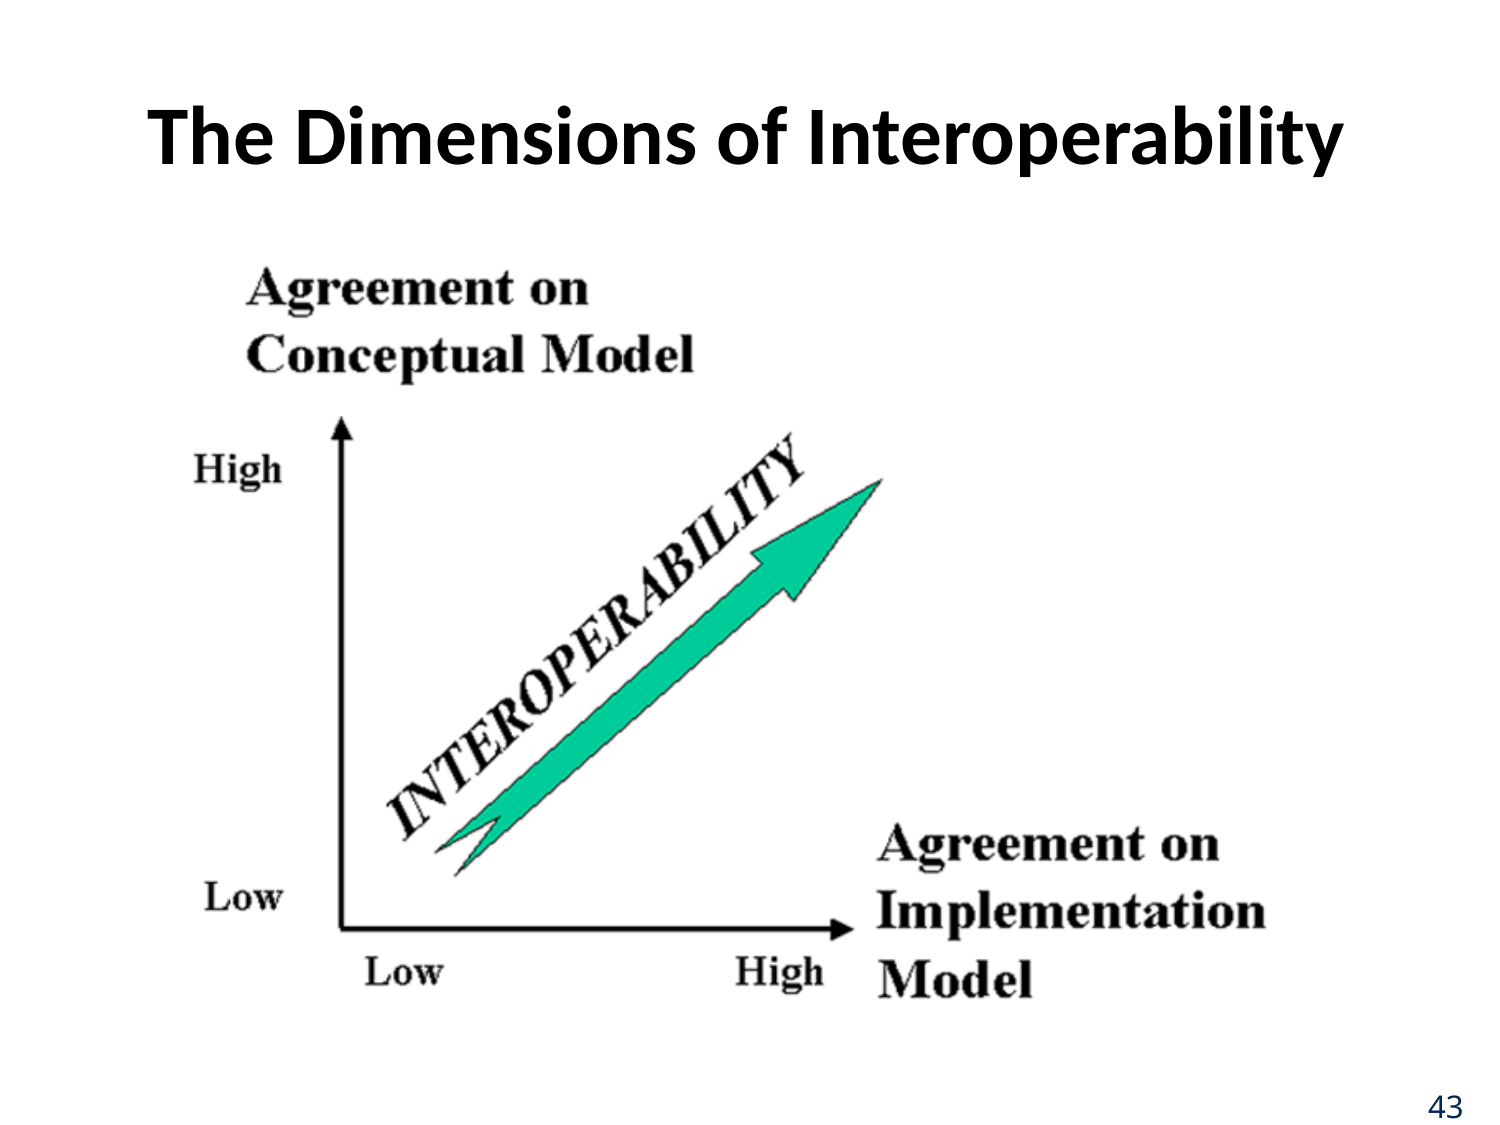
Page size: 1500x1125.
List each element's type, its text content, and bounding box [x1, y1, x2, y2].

title The Dimensions of Interoperability [37, 0, 1475, 275]
text_box 43 [1438, 1081, 1454, 1119]
picture [149, 262, 1287, 1038]
